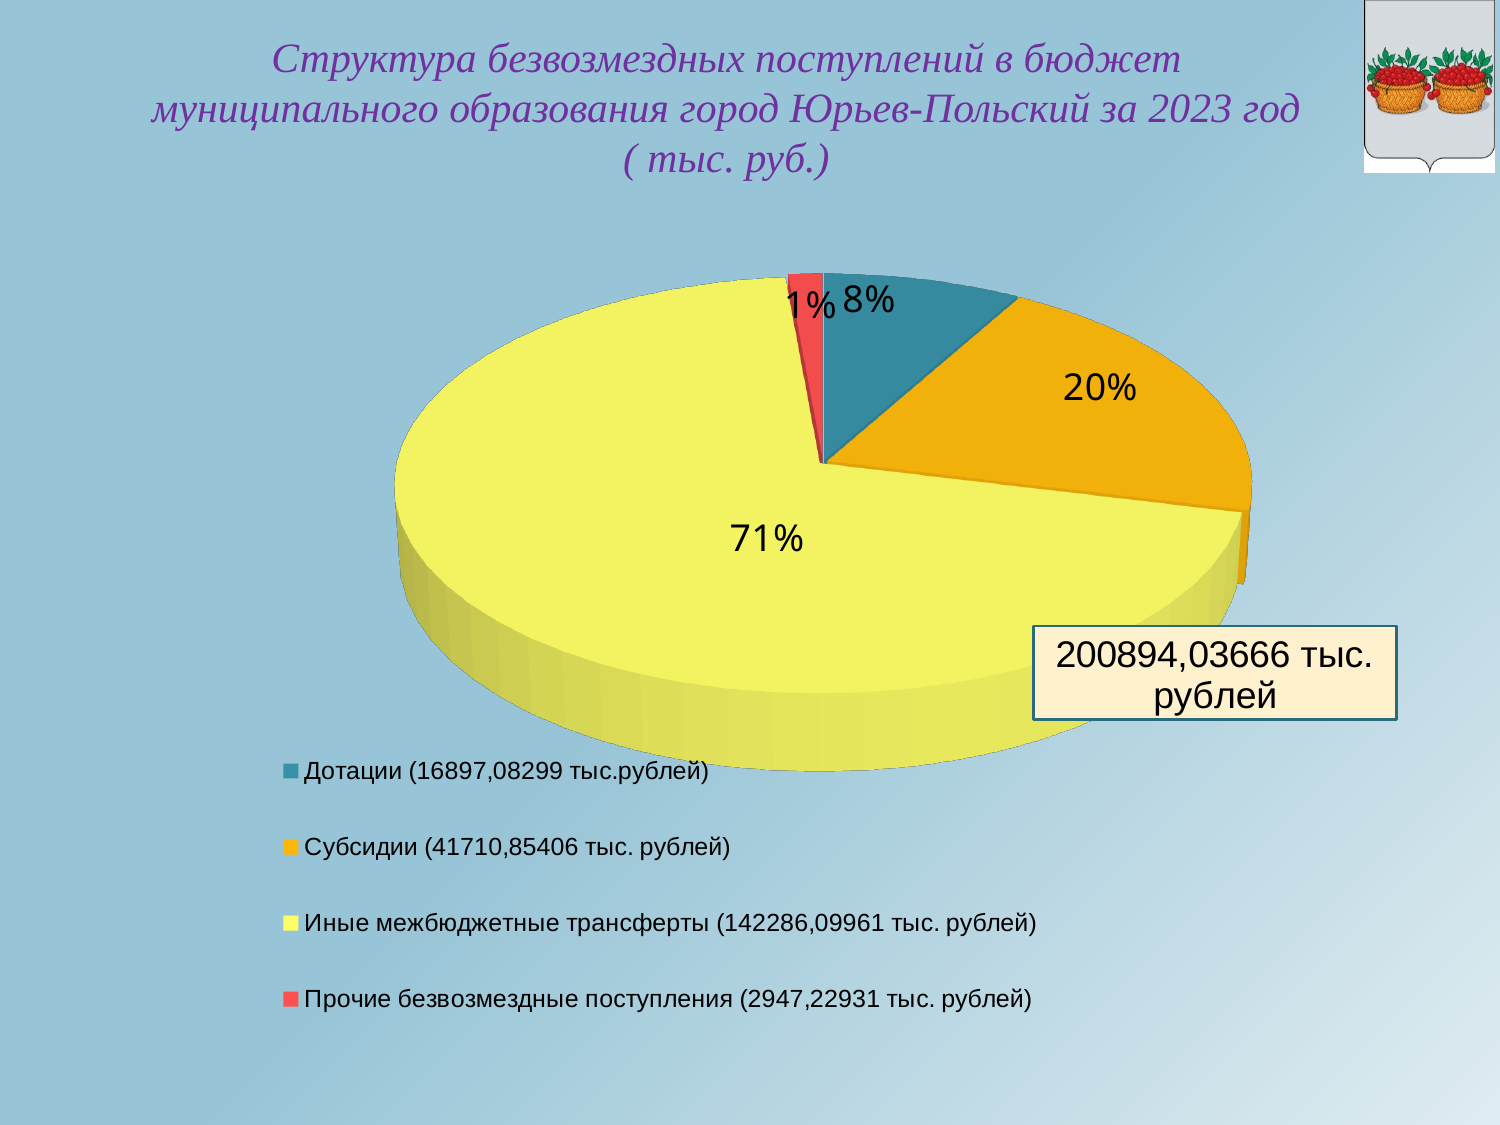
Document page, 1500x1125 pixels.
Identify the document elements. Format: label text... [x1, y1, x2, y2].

chart [70, 222, 1418, 1063]
text_box Структура безвозмездных поступлений в бюджет муниципального образования город Юрьев-Польский за 2023 год ( тыс. руб.) [128, 23, 1325, 220]
picture [1364, 0, 1495, 173]
